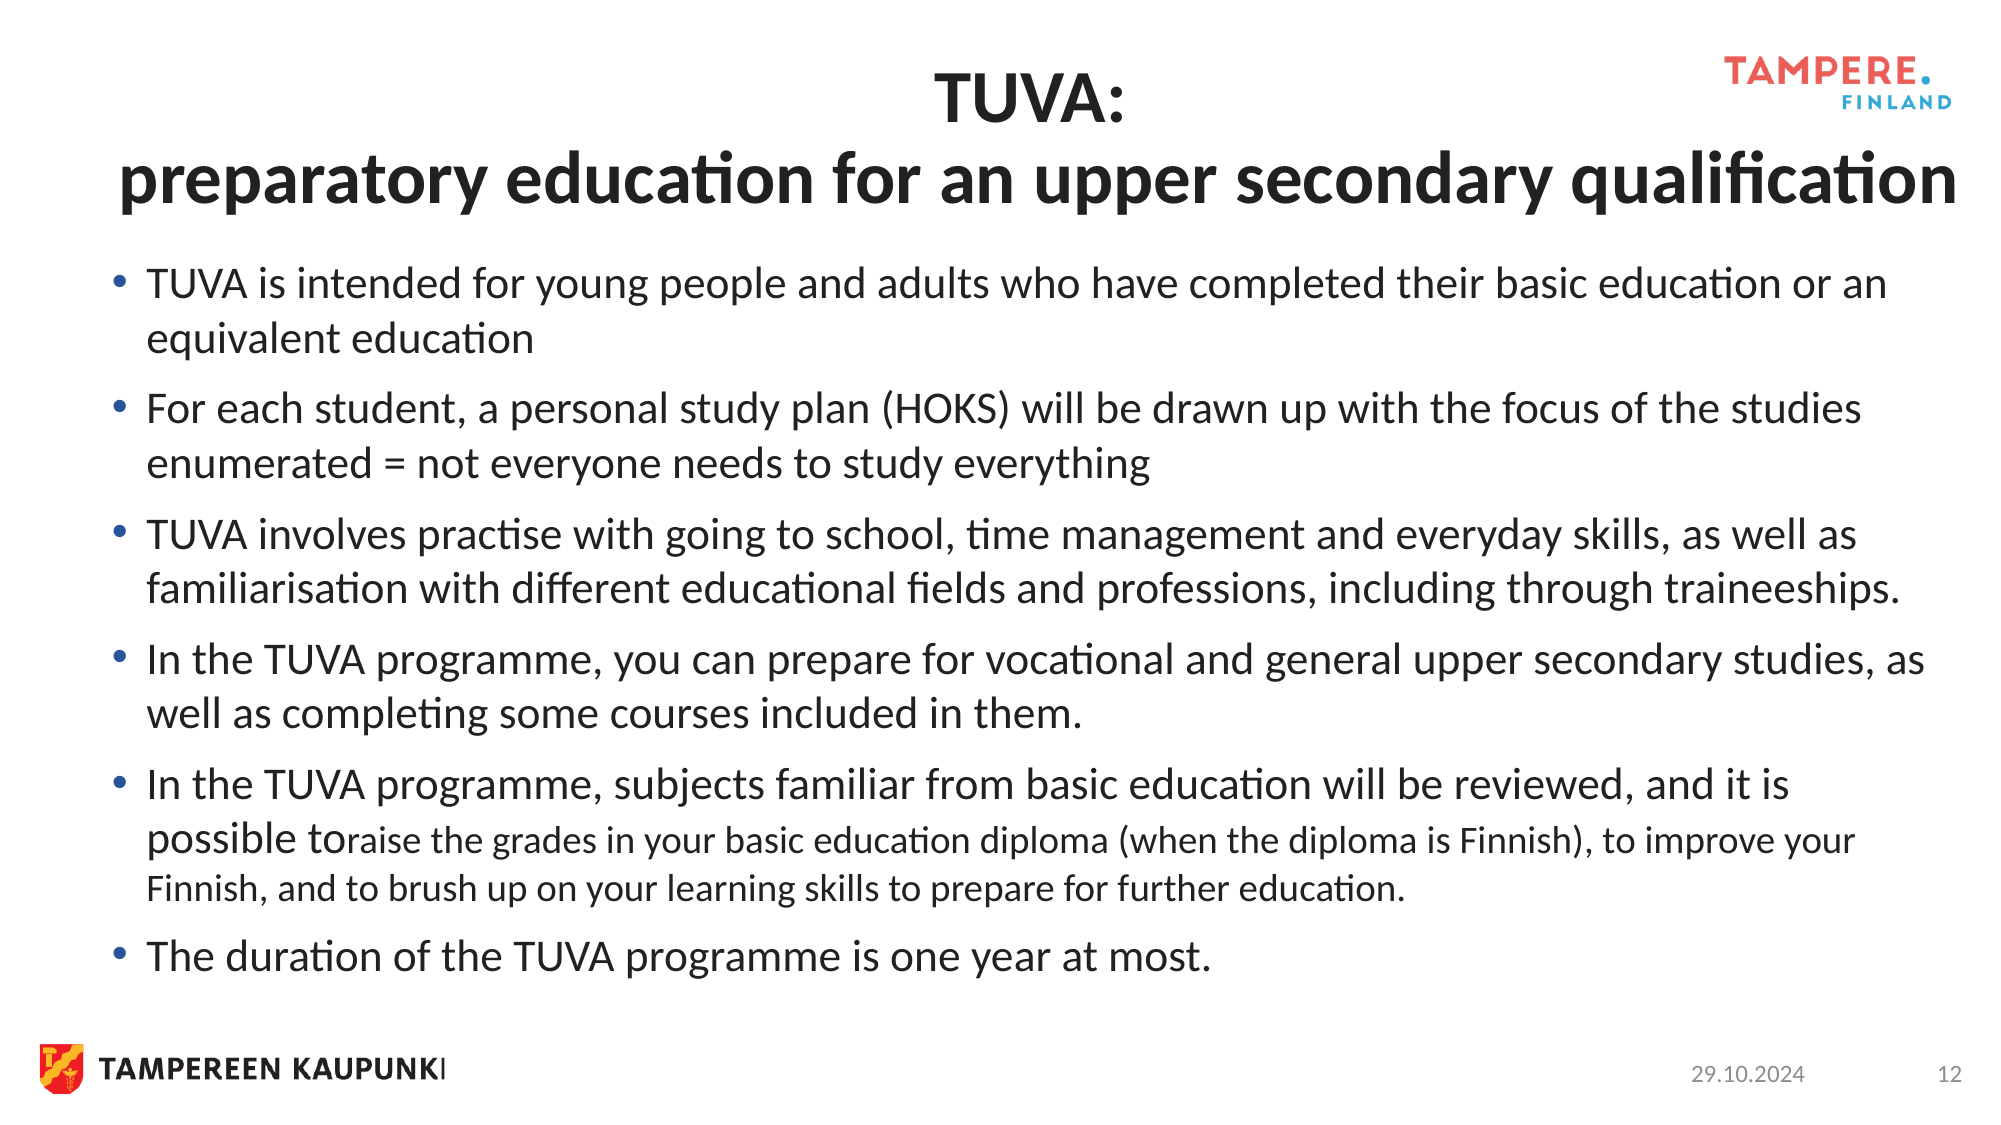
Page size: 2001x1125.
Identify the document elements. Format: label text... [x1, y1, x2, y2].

list TUVA is intended for young people and adults who have completed their basic education or an equivalent education For each student, a personal study plan (HOKS) will be drawn up with the focus of the studies enumerated = not everyone needs to study everything TUVA involves practise with going to school, time management and everyday skills, as well as familiarisation with different educational fields and professions, including through traineeships. In the TUVA programme, you can prepare for vocational and general upper secondary studies, as well as completing some courses included in them. In the TUVA programme, subjects familiar from basic education will be reviewed, and it is possible toraise the grades in your basic education diploma (when the diploma is Finnish), to improve your Finnish, and to brush up on your learning skills to prepare for further education. The duration of the TUVA programme is one year at most. [96, 245, 1947, 1027]
slide_number 12 [1837, 1042, 1978, 1103]
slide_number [1640, 1042, 1821, 1103]
title TUVA: preparatory education for an upper secondary qualification [79, 29, 2000, 248]
